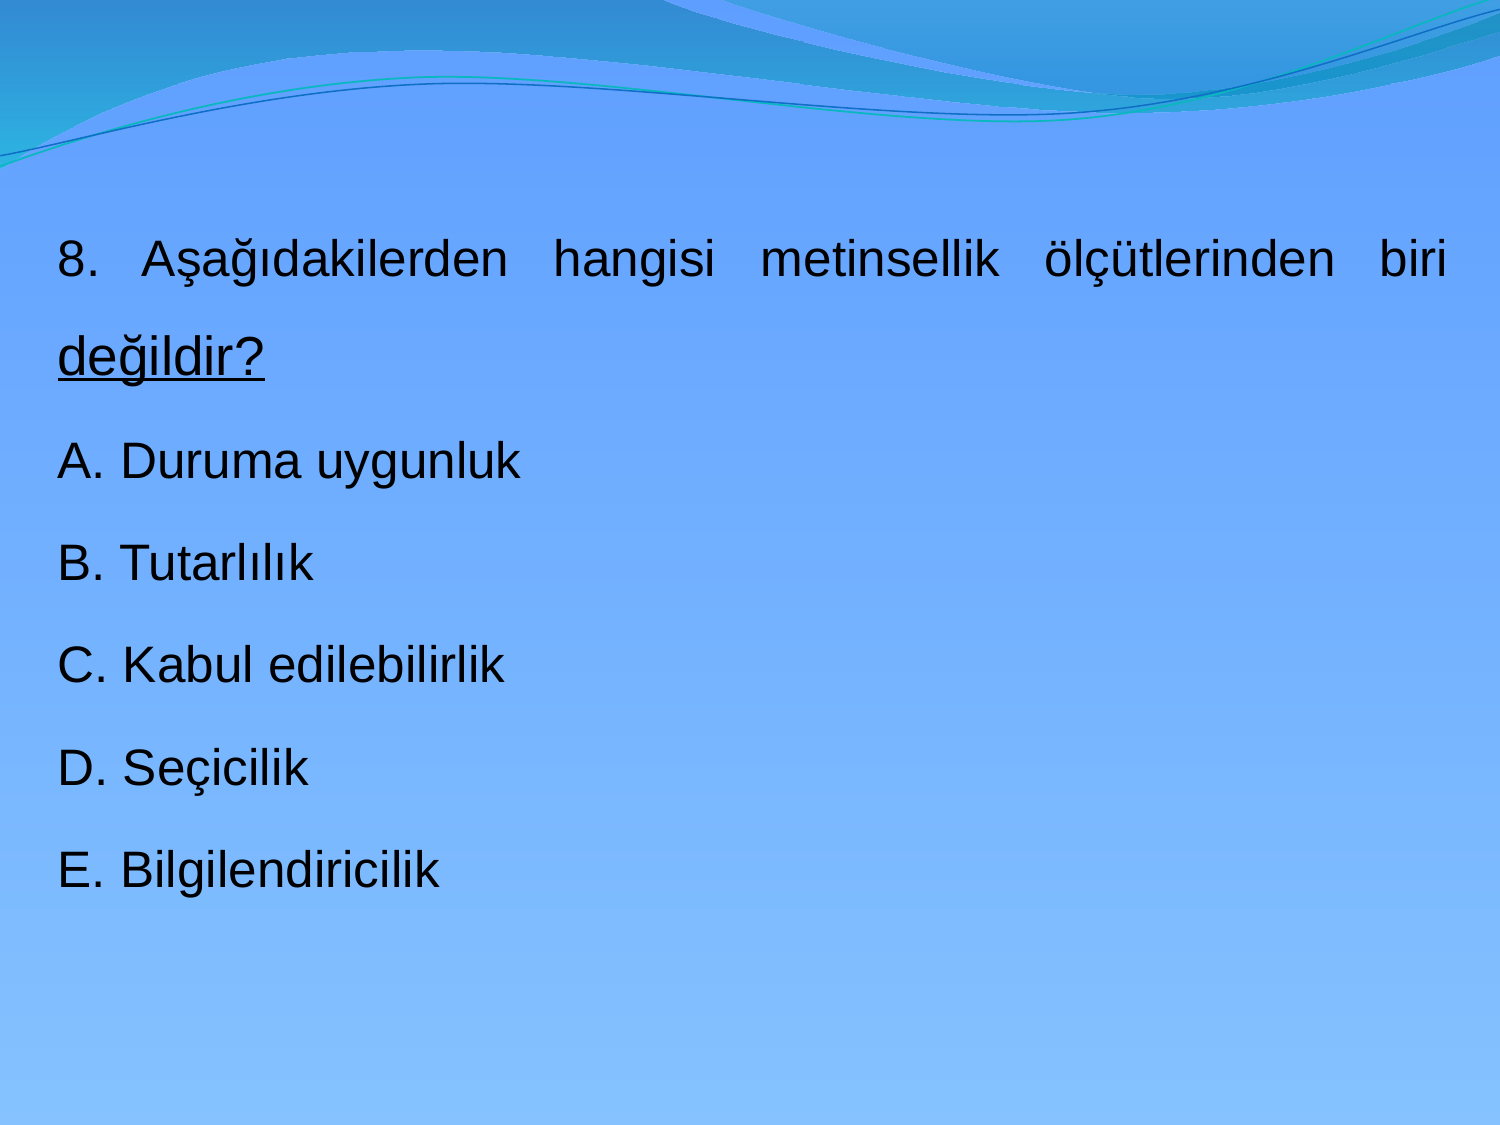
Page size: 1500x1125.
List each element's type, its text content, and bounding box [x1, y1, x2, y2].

list 8. Aşağıdakilerden hangisi metinsellik ölçütlerinden biri değildir? A. Duruma uygunluk B. Tutarlılık C. Kabul edilebilirlik D. Seçicilik E. Bilgilendiricilik [0, 187, 1465, 908]
